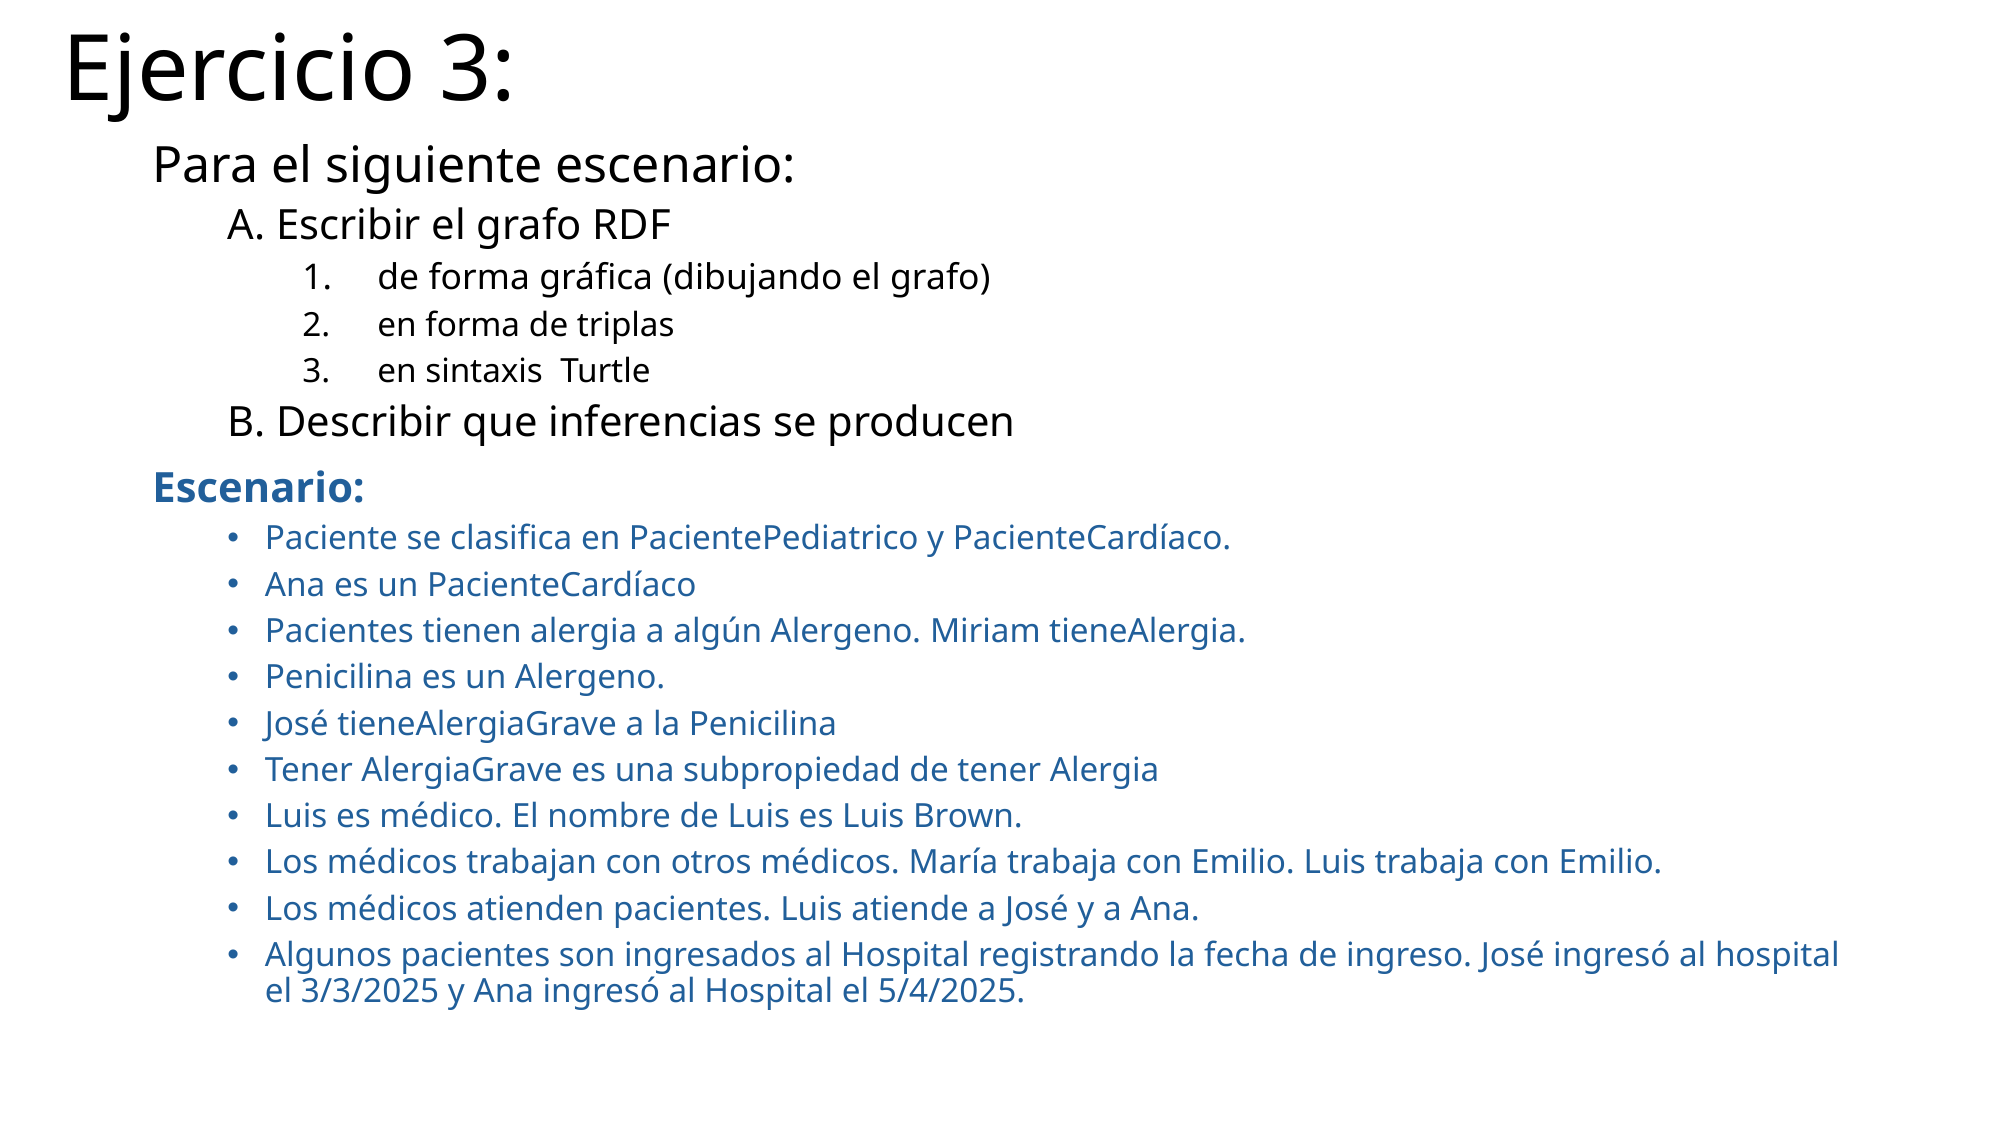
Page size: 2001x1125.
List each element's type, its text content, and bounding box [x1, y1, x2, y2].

list Para el siguiente escenario: A. Escribir el grafo RDF de forma gráfica (dibujando el grafo) en forma de triplas en sintaxis Turtle B. Describir que inferencias se producen Escenario: Paciente se clasifica en PacientePediatrico y PacienteCardíaco. Ana es un PacienteCardíaco Pacientes tienen alergia a algún Alergeno. Miriam tieneAlergia. Penicilina es un Alergeno. José tieneAlergiaGrave a la Penicilina Tener AlergiaGrave es una subpropiedad de tener Alergia Luis es médico. El nombre de Luis es Luis Brown. Los médicos trabajan con otros médicos. María trabaja con Emilio. Luis trabaja con Emilio. Los médicos atienden pacientes. Luis atiende a José y a Ana. Algunos pacientes son ingresados al Hospital registrando la fecha de ingreso. José ingresó al hospital el 3/3/2025 y Ana ingresó al Hospital el 5/4/2025. [137, 131, 1863, 1092]
title Ejercicio 3: [47, 0, 1773, 180]
